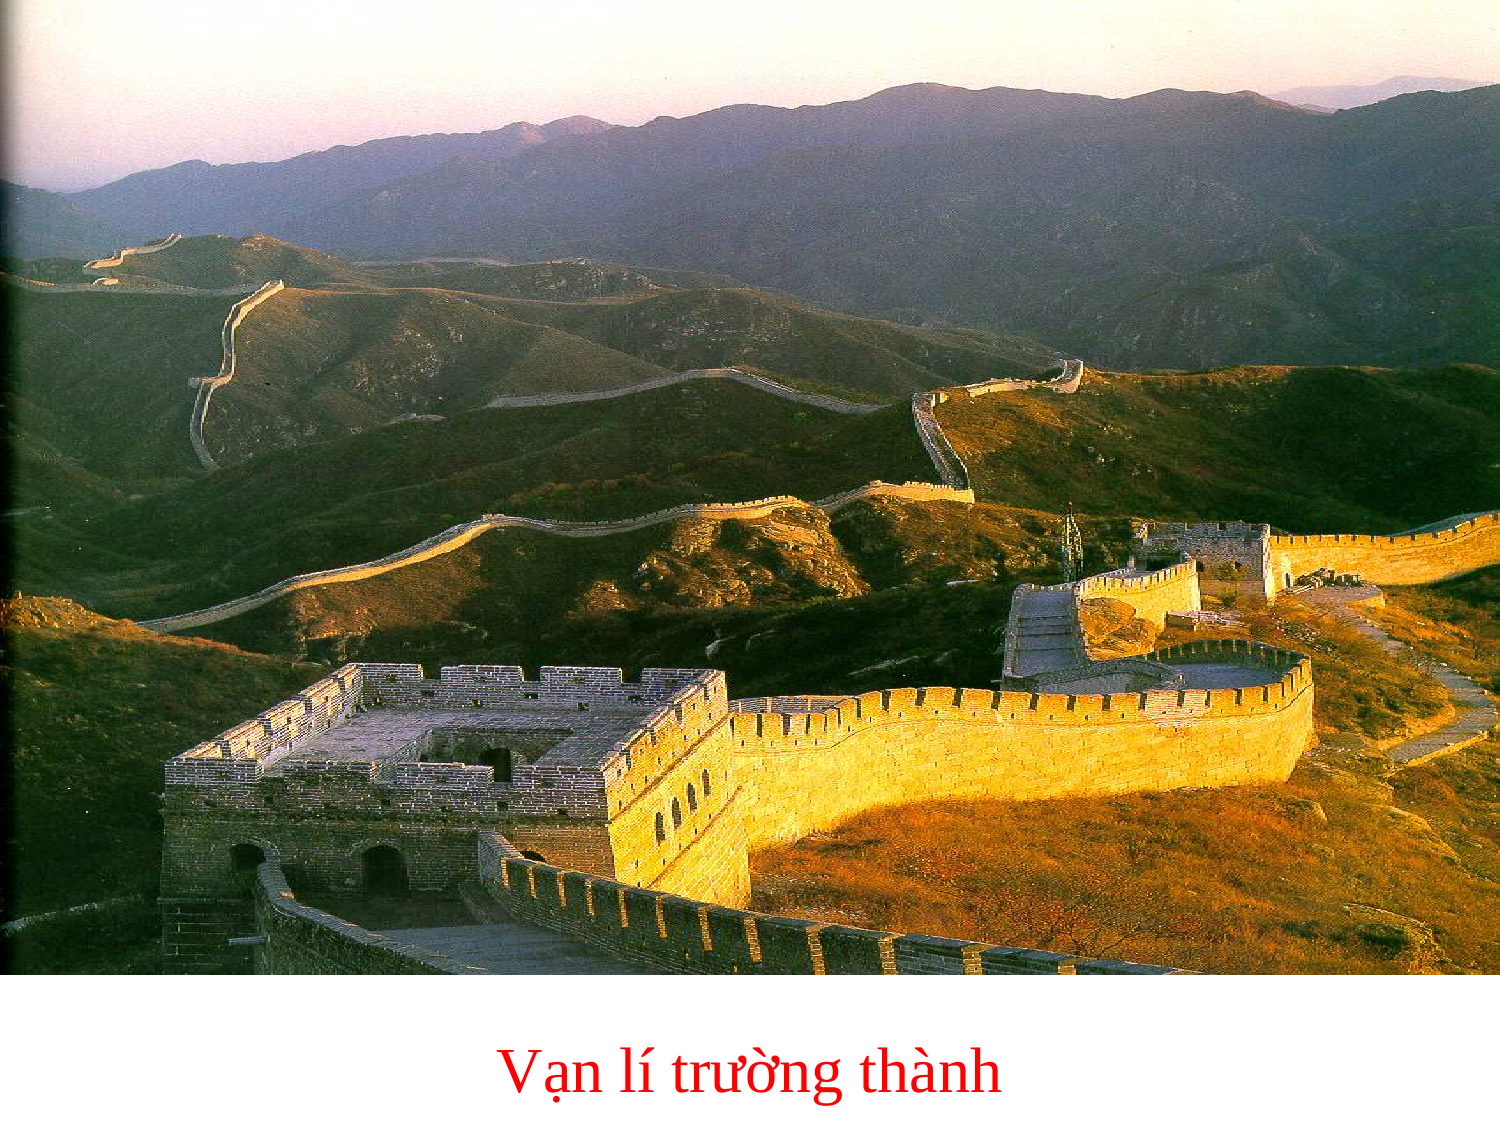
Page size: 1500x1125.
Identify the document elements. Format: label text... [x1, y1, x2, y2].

text_box Vạn lí trường thành [74, 1020, 1425, 1113]
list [0, 0, 1500, 976]
